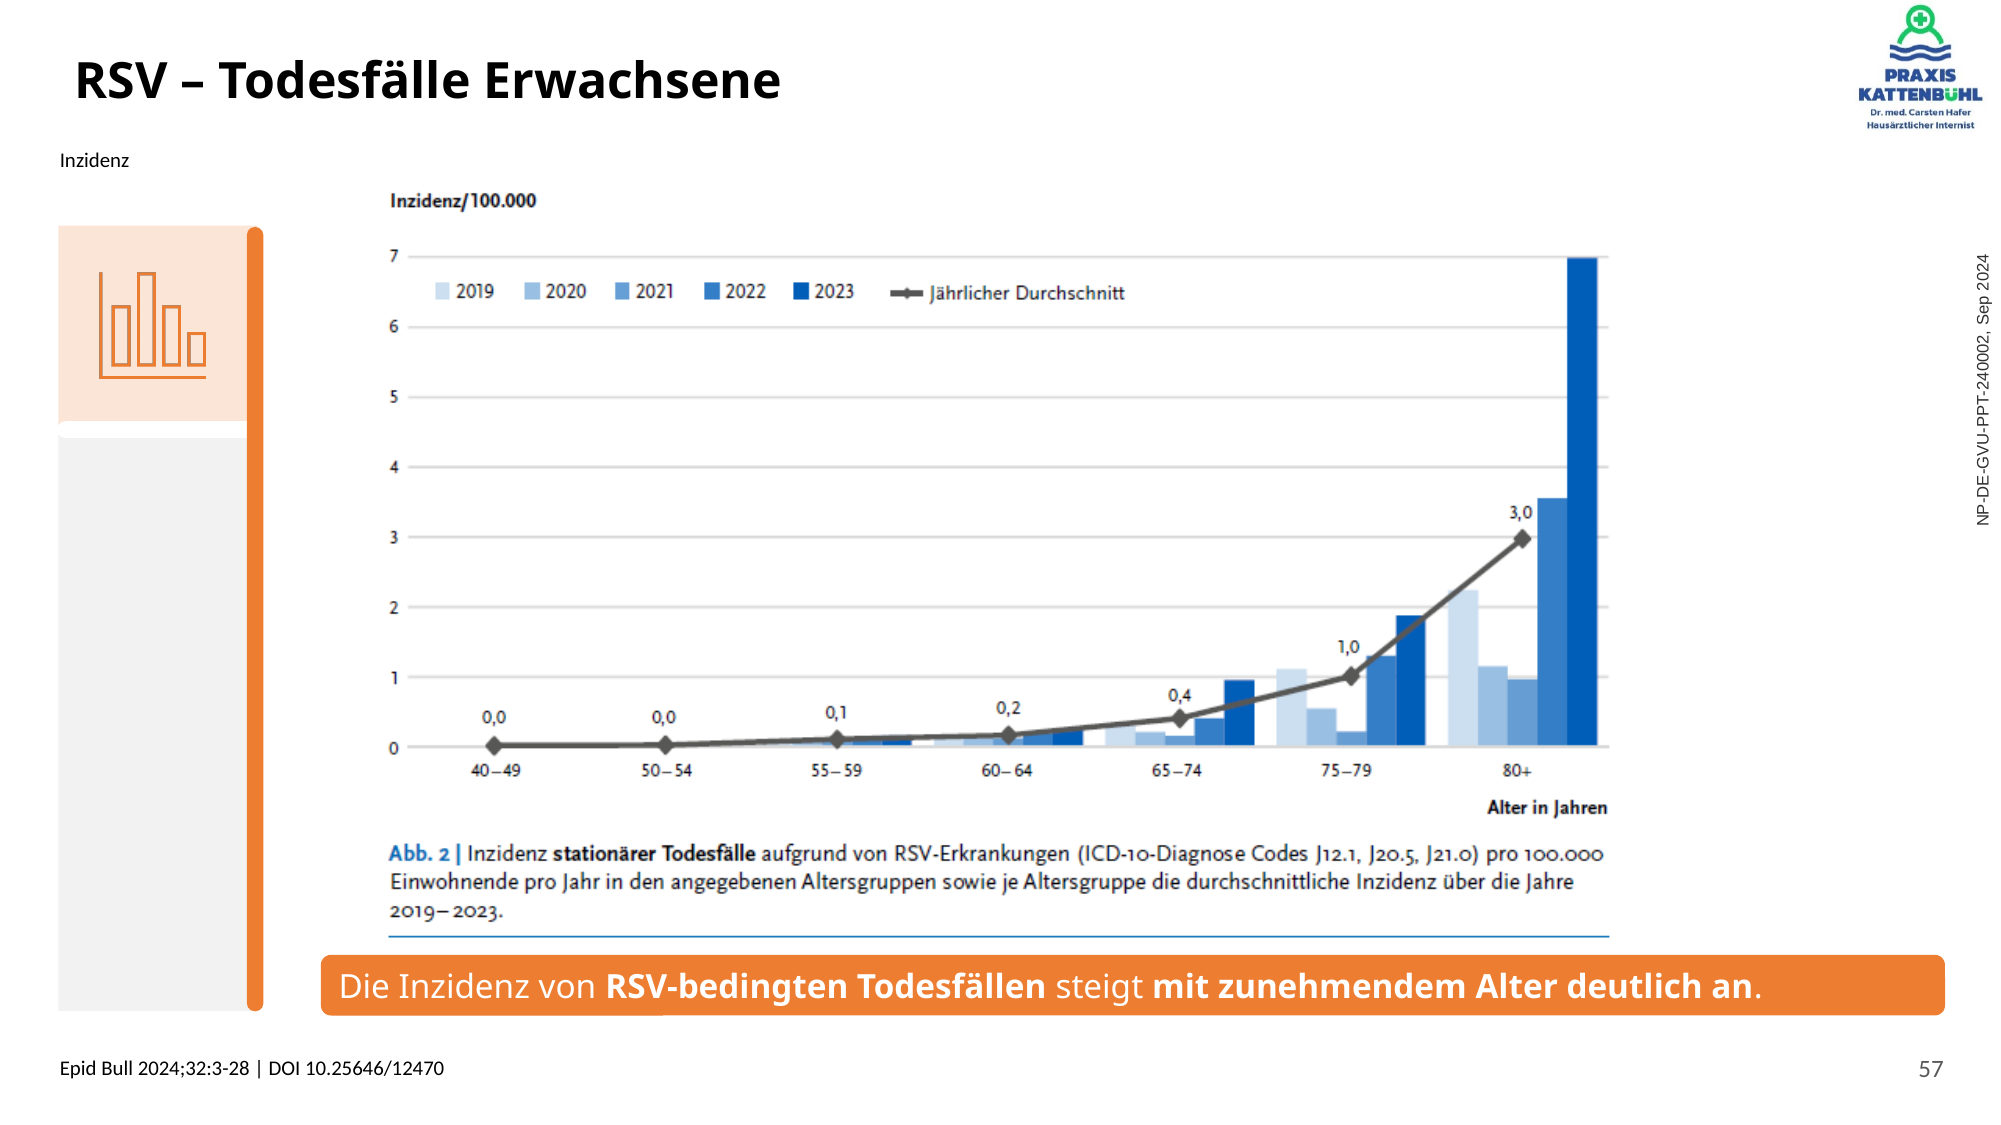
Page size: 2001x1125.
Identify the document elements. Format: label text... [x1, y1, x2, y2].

title RSV – Todesfälle Erwachsene [59, 47, 1940, 117]
picture [381, 181, 1619, 944]
text_box Die Inzidenz von RSV-bedingten Todesfällen steigt mit zunehmendem Alter deutlich an. [319, 953, 1947, 1017]
picture [1843, 0, 1998, 138]
slide_number 57 [1638, 1031, 1959, 1103]
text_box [57, 225, 264, 1012]
picture [77, 250, 228, 401]
subtitle Inzidenz [59, 117, 1940, 172]
list Epid Bull 2024;32:3-28 | DOI 10.25646/12470 [59, 1057, 1638, 1081]
